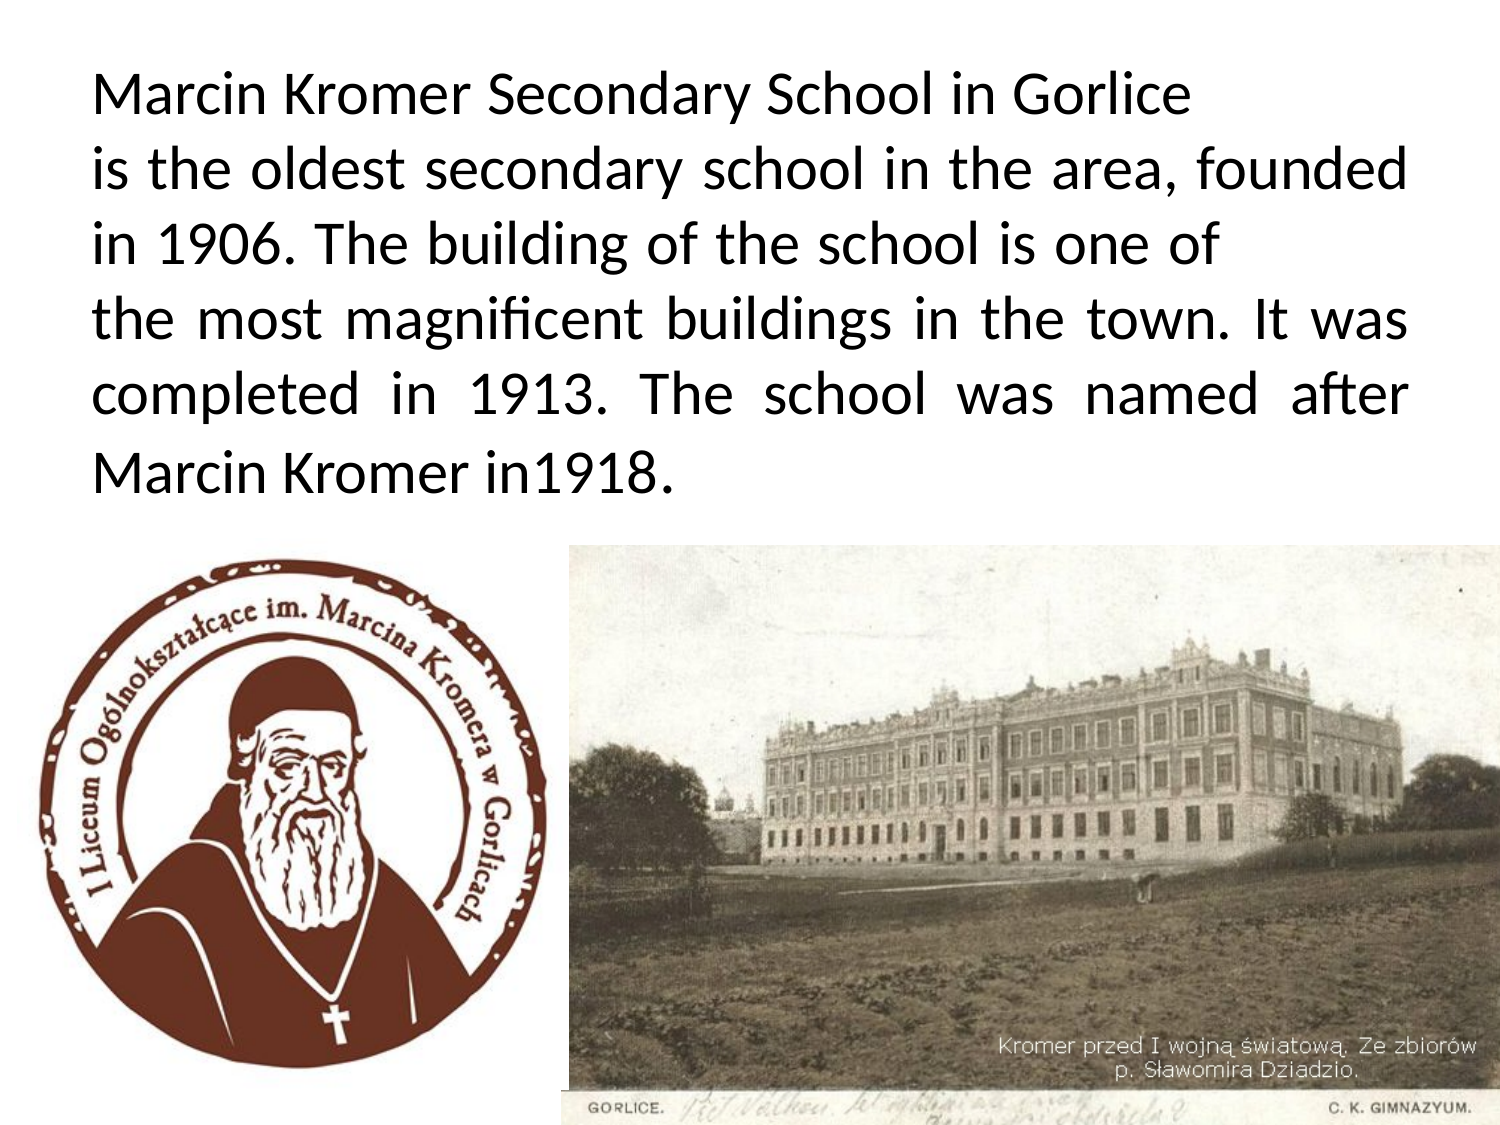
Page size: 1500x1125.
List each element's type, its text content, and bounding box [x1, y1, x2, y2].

list Marcin Kromer Secondary School in Gorlice is the oldest secondary school in the area, founded in 1906. The building of the school is one of the most magnificent buildings in the town. It was completed in 1913. The school was named after Marcin Kromer in1918. [76, 45, 1427, 544]
picture [17, 538, 1500, 1125]
